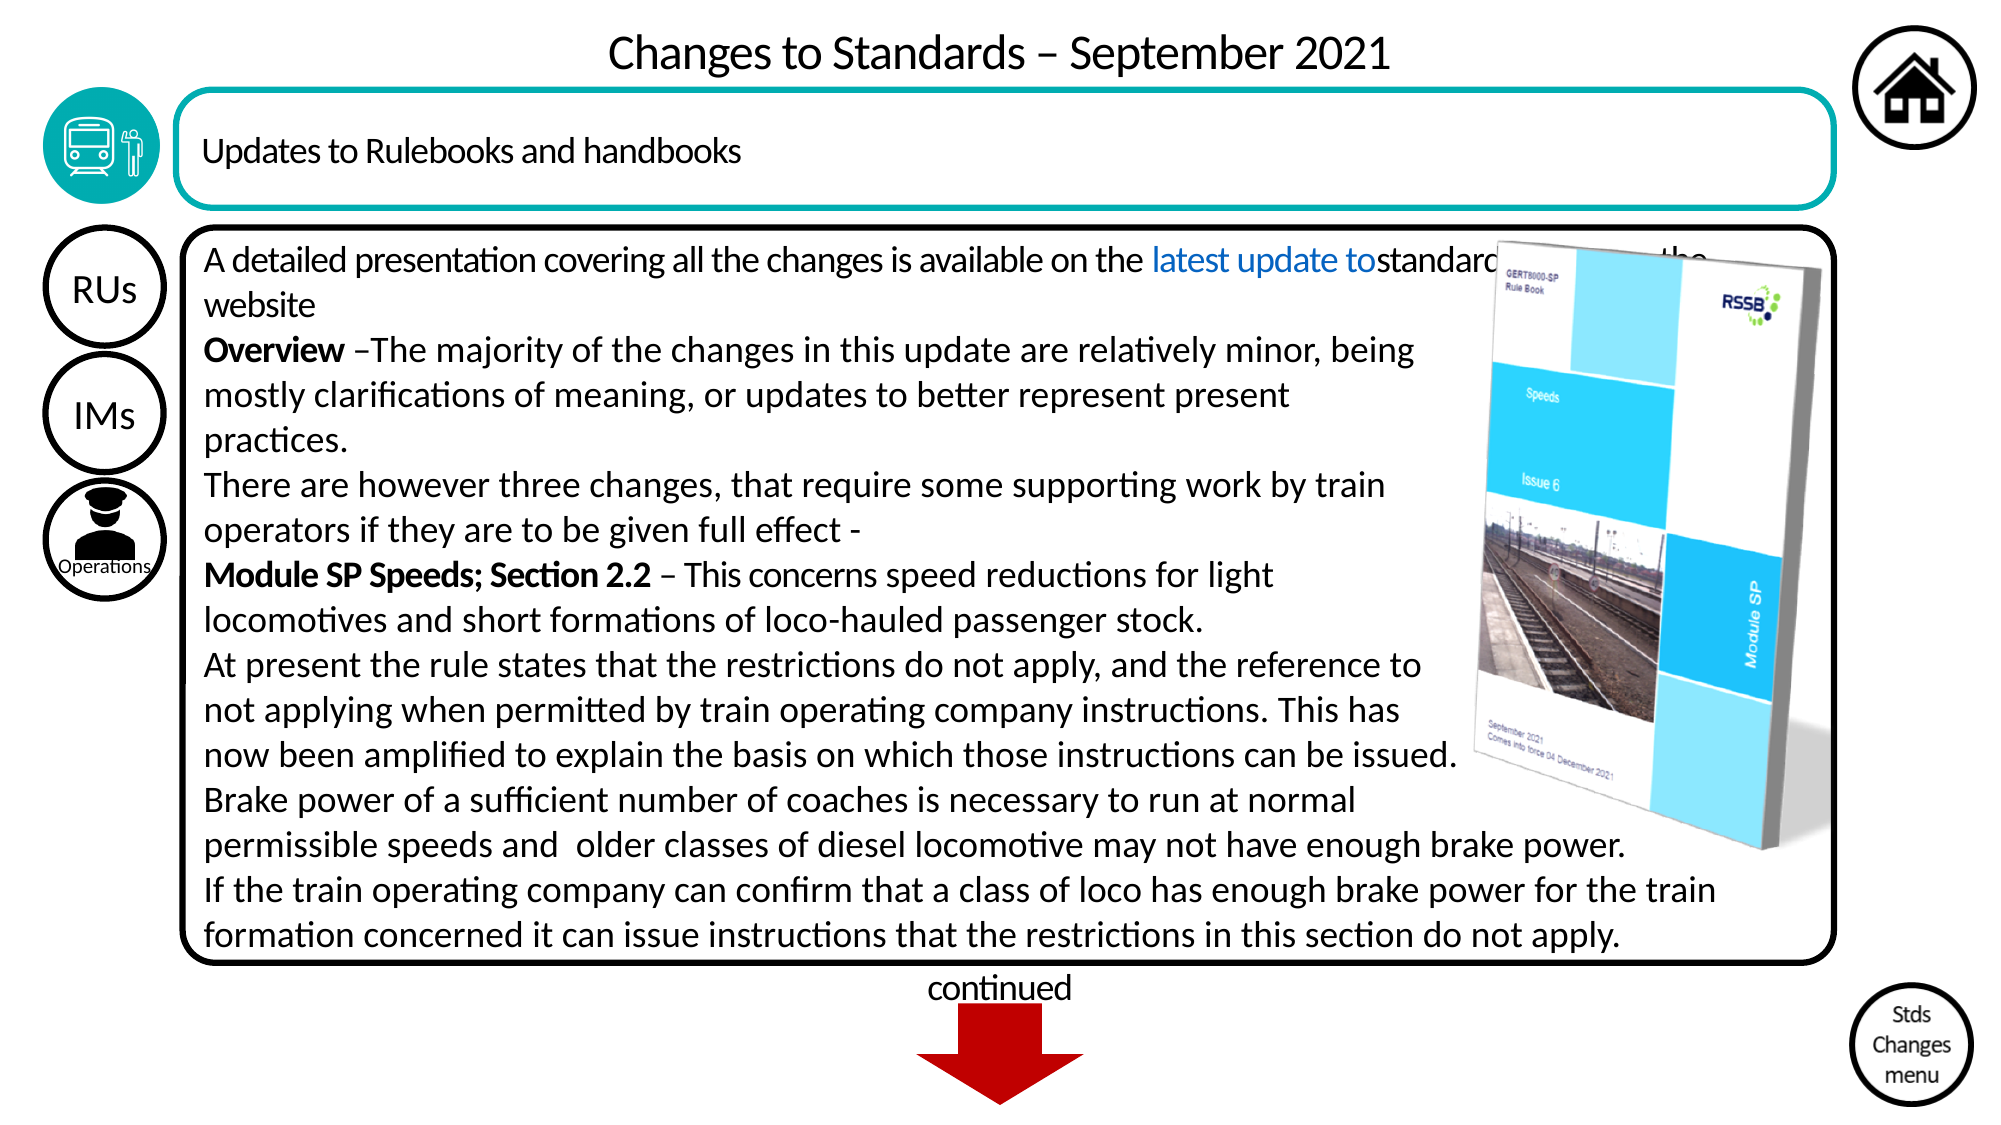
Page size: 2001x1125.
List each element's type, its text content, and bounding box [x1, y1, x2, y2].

text_box RUs [44, 226, 165, 347]
text_box [1799, 252, 1835, 964]
picture [1849, 982, 1974, 1107]
picture [1851, 25, 1977, 150]
picture [42, 86, 161, 205]
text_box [41, 480, 168, 599]
text_box Changes to Standards – September 2021 [394, 0, 1606, 100]
text_box IMs [44, 353, 165, 474]
text_box [912, 1036, 1088, 1107]
picture [1469, 237, 1834, 860]
text_box Updates to Rulebooks and handbooks [174, 88, 1835, 209]
text_box continued [293, 936, 1708, 1036]
text_box A detailed presentation covering all the changes is available on the latest update to standards pages on the website Overview –The majority of the changes in this update are relatively minor, being mostly clarifications of meaning, or updates to better represent present practices. There are however three changes, that require some supporting work by train operators if they are to be given full effect - Module SP Speeds; Section 2.2 – This concerns speed reductions for light locomotives and short formations of loco-hauled passenger stock. At present the rule states that the restrictions do not apply, and the reference to not applying when permitted by train operating company instructions. This has now been amplified to explain the basis on which those instructions can be issued. Brake power of a sufficient number of coaches is necessary to run at normal permissible speeds and older classes of diesel locomotive may not have enough brake power. If the train operating company can confirm that a class of loco has enough brake power for the train formation concerned it can issue instructions that the restrictions in this section do not apply. [178, 217, 1825, 964]
